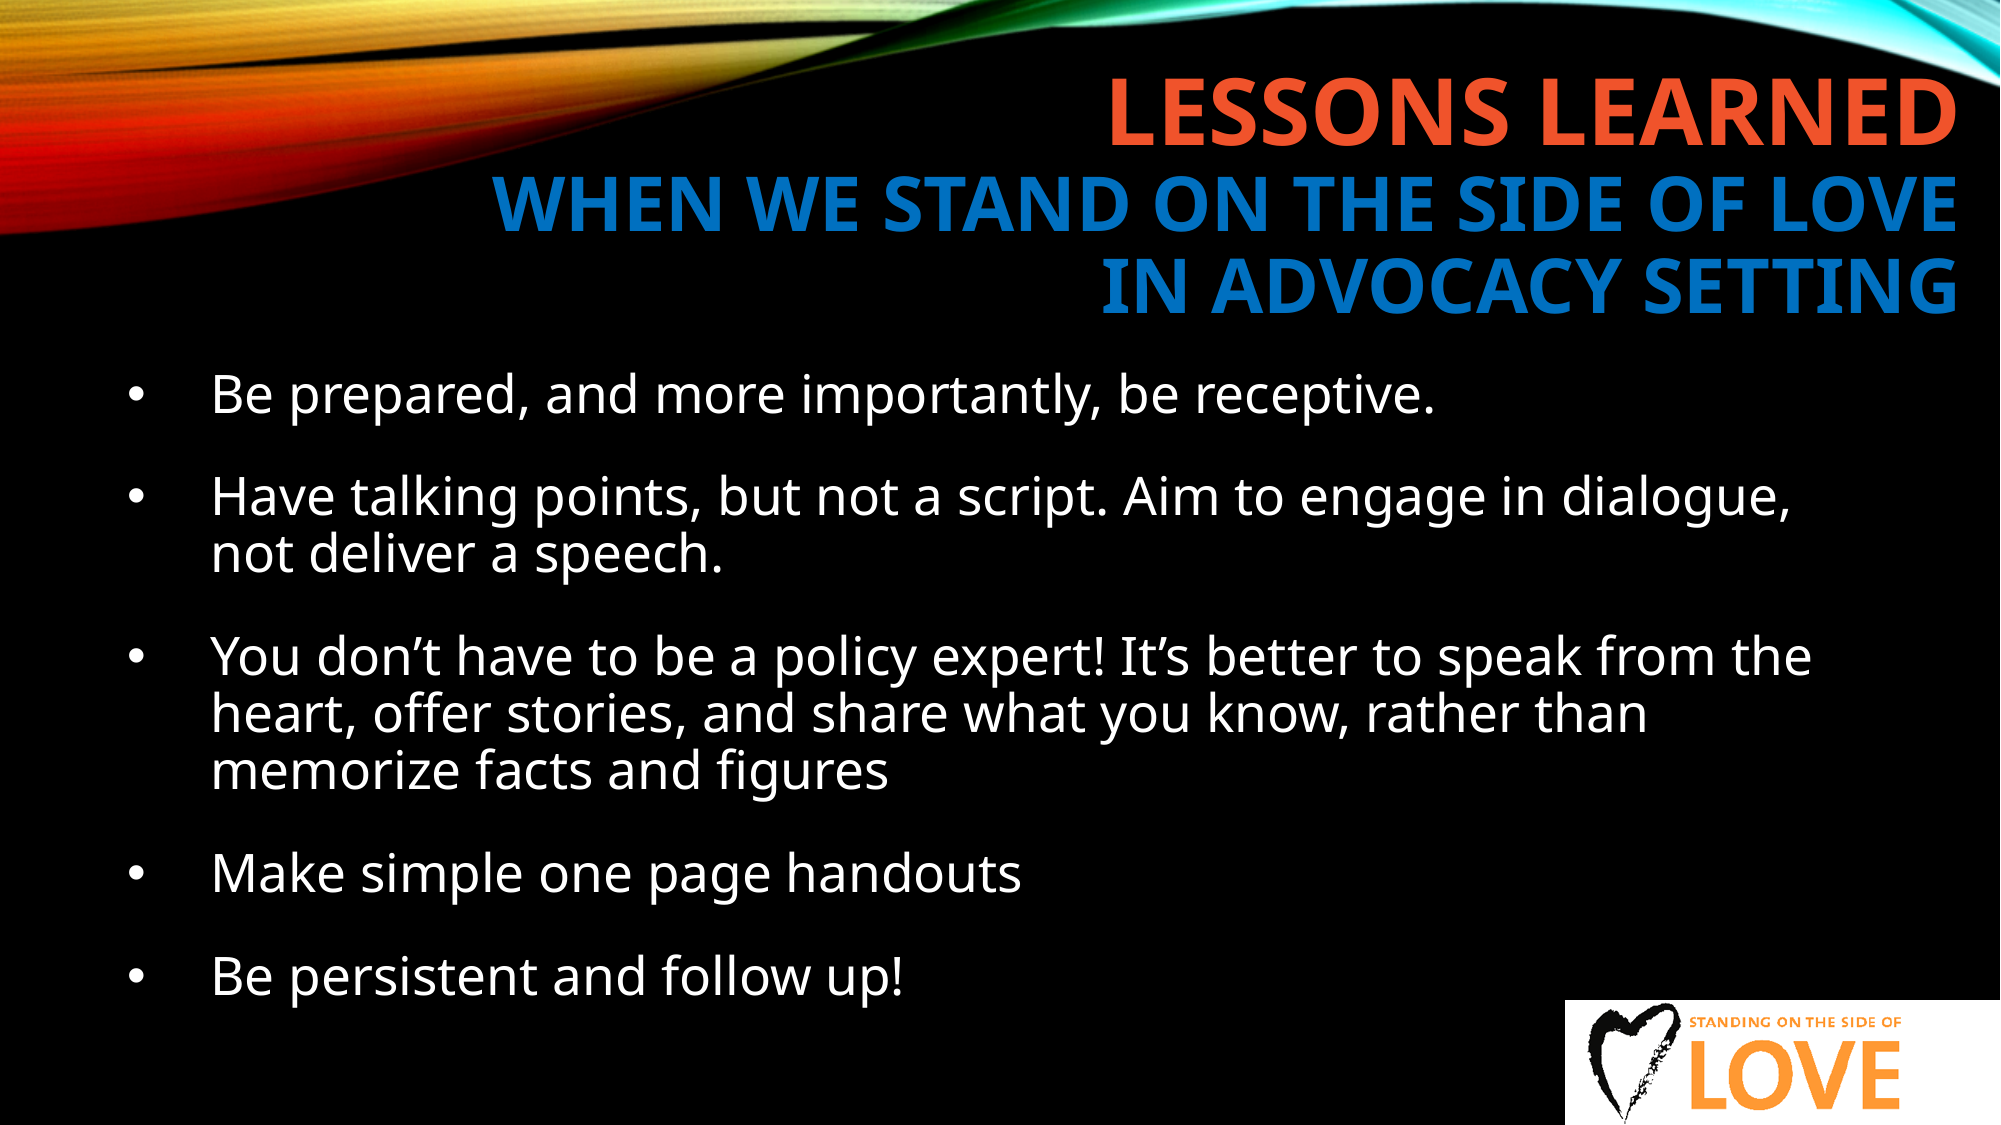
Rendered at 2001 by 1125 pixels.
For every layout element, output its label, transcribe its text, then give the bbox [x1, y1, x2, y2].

list Be prepared, and more importantly, be receptive. Have talking points, but not a script. Aim to engage in dialogue, not deliver a speech. You don’t have to be a policy expert! It’s better to speak from the heart, offer stories, and share what you know, rather than memorize facts and figures Make simple one page handouts Be persistent and follow up! [112, 360, 1888, 1021]
picture [1565, 1000, 2000, 1125]
title Lessons Learned When we stand on the side of love in advocacy setting [89, 57, 1977, 338]
picture [0, 0, 2000, 237]
